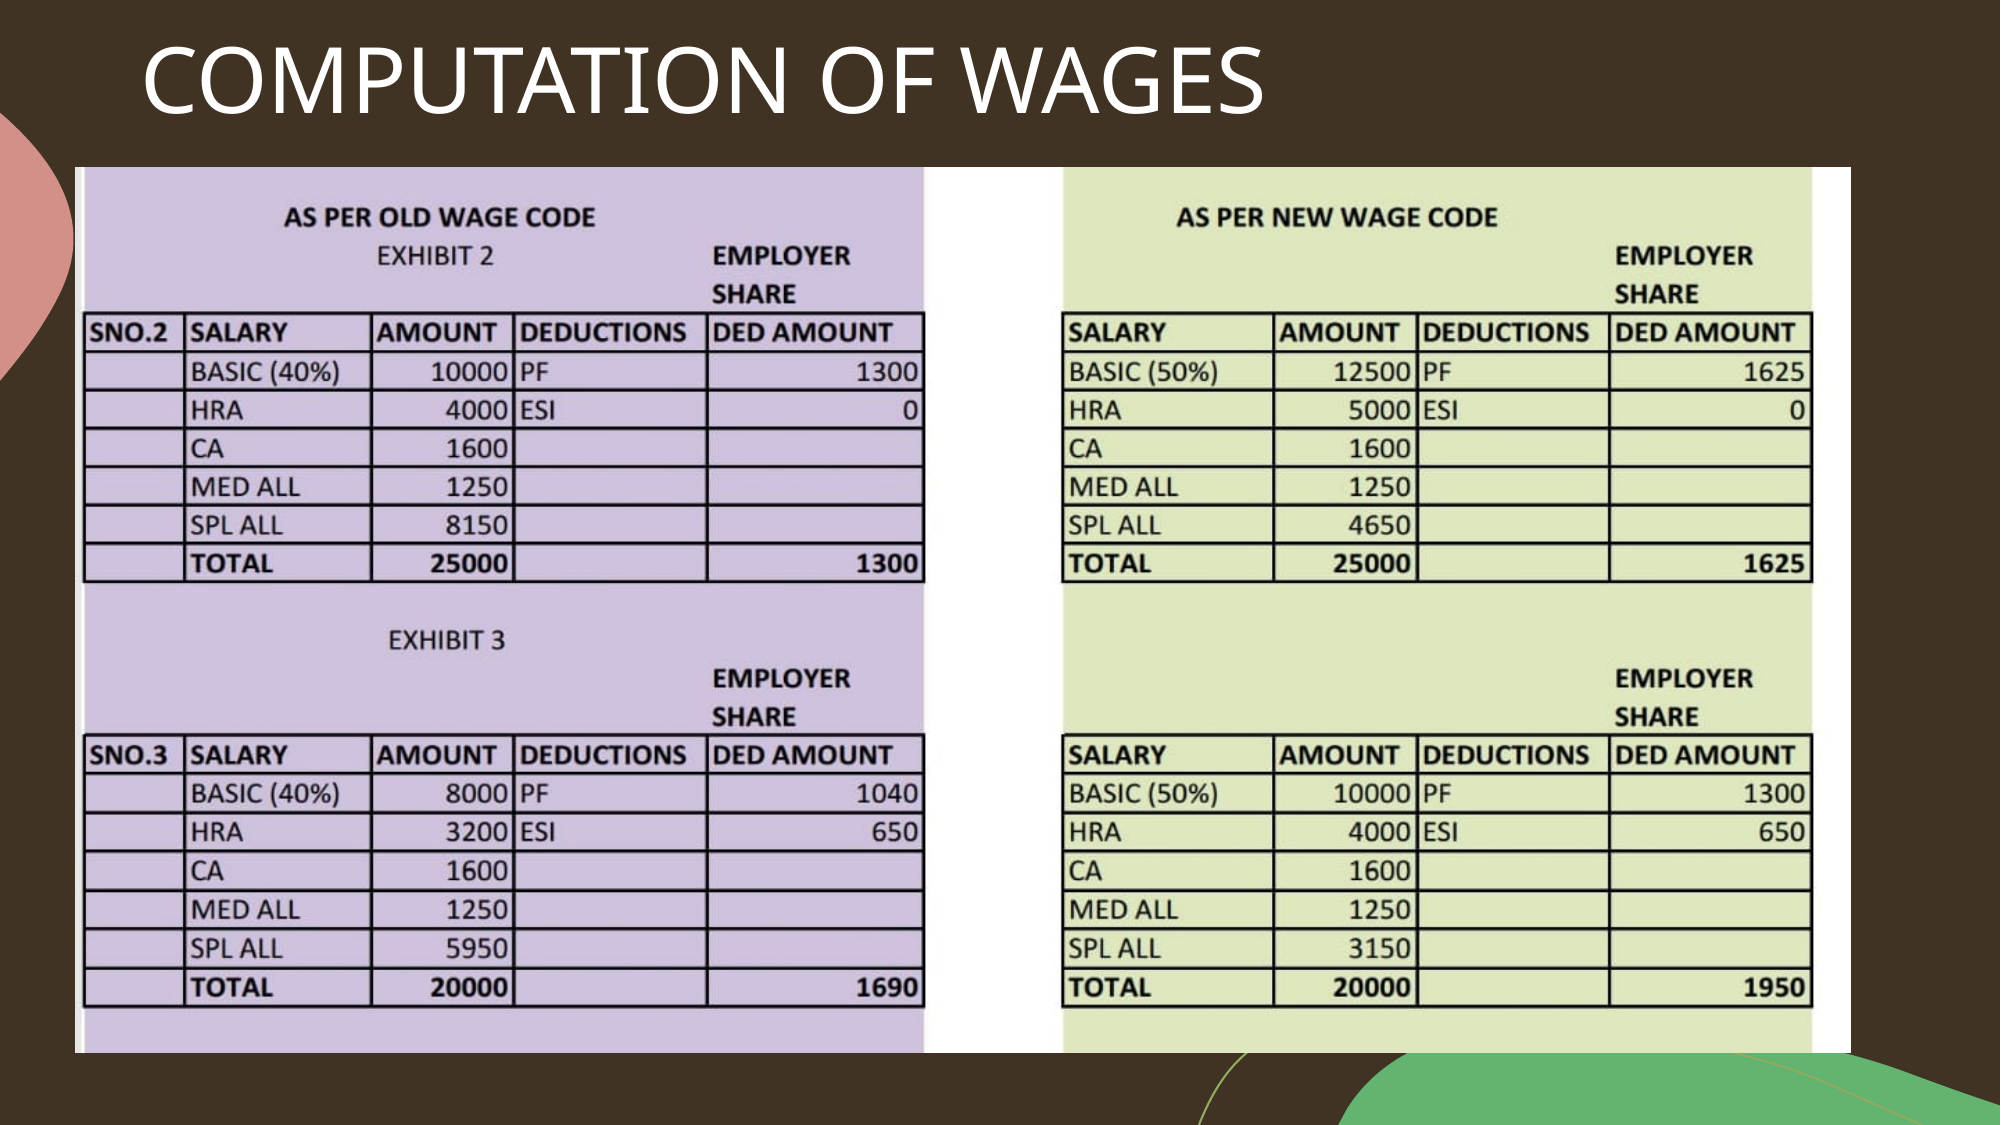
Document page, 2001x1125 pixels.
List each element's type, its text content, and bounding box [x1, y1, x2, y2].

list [75, 167, 1851, 1053]
title COMPUTATION OF WAGES [125, 0, 1875, 168]
